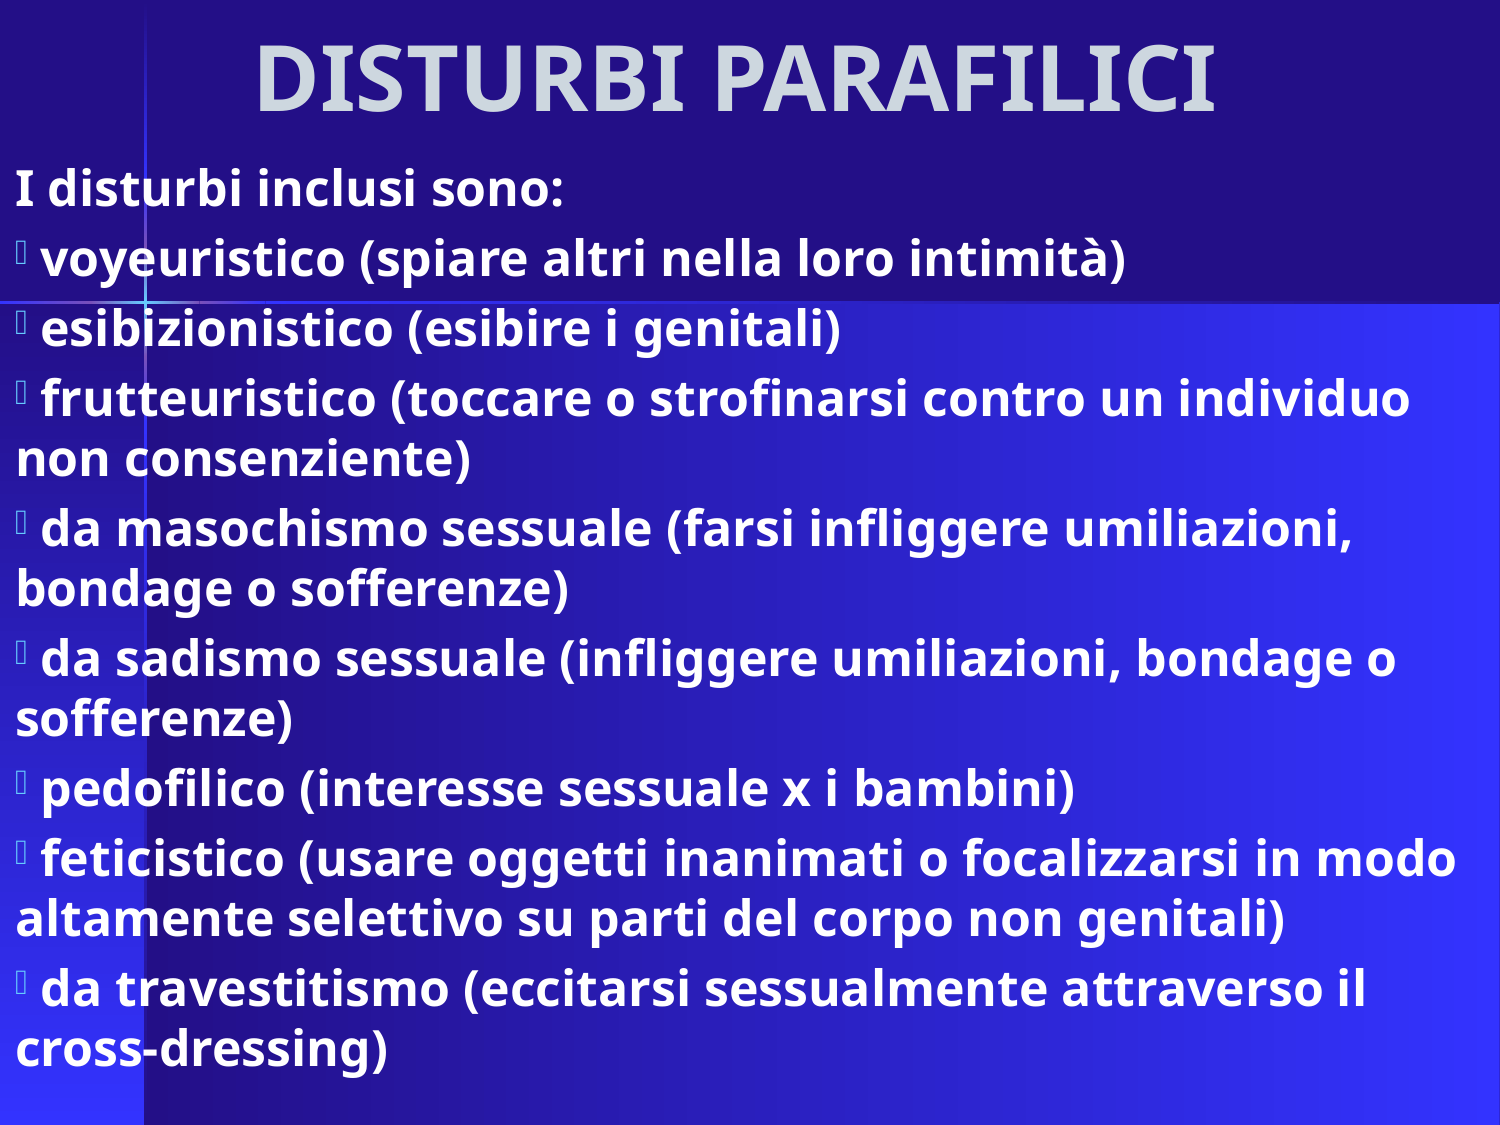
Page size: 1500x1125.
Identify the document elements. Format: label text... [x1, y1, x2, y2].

title DISTURBI PARAFILICI [0, 0, 1471, 148]
list I disturbi inclusi sono: voyeuristico (spiare altri nella loro intimità) esibizionistico (esibire i genitali) frutteuristico (toccare o strofinarsi contro un individuo non consenziente) da masochismo sessuale (farsi infliggere umiliazioni, bondage o sofferenze) da sadismo sessuale (infliggere umiliazioni, bondage o sofferenze) pedofilico (interesse sessuale x i bambini) feticistico (usare oggetti inanimati o focalizzarsi in modo altamente selettivo su parti del corpo non genitali) da travestitismo (eccitarsi sessualmente attraverso il cross-dressing) [0, 148, 1500, 1001]
